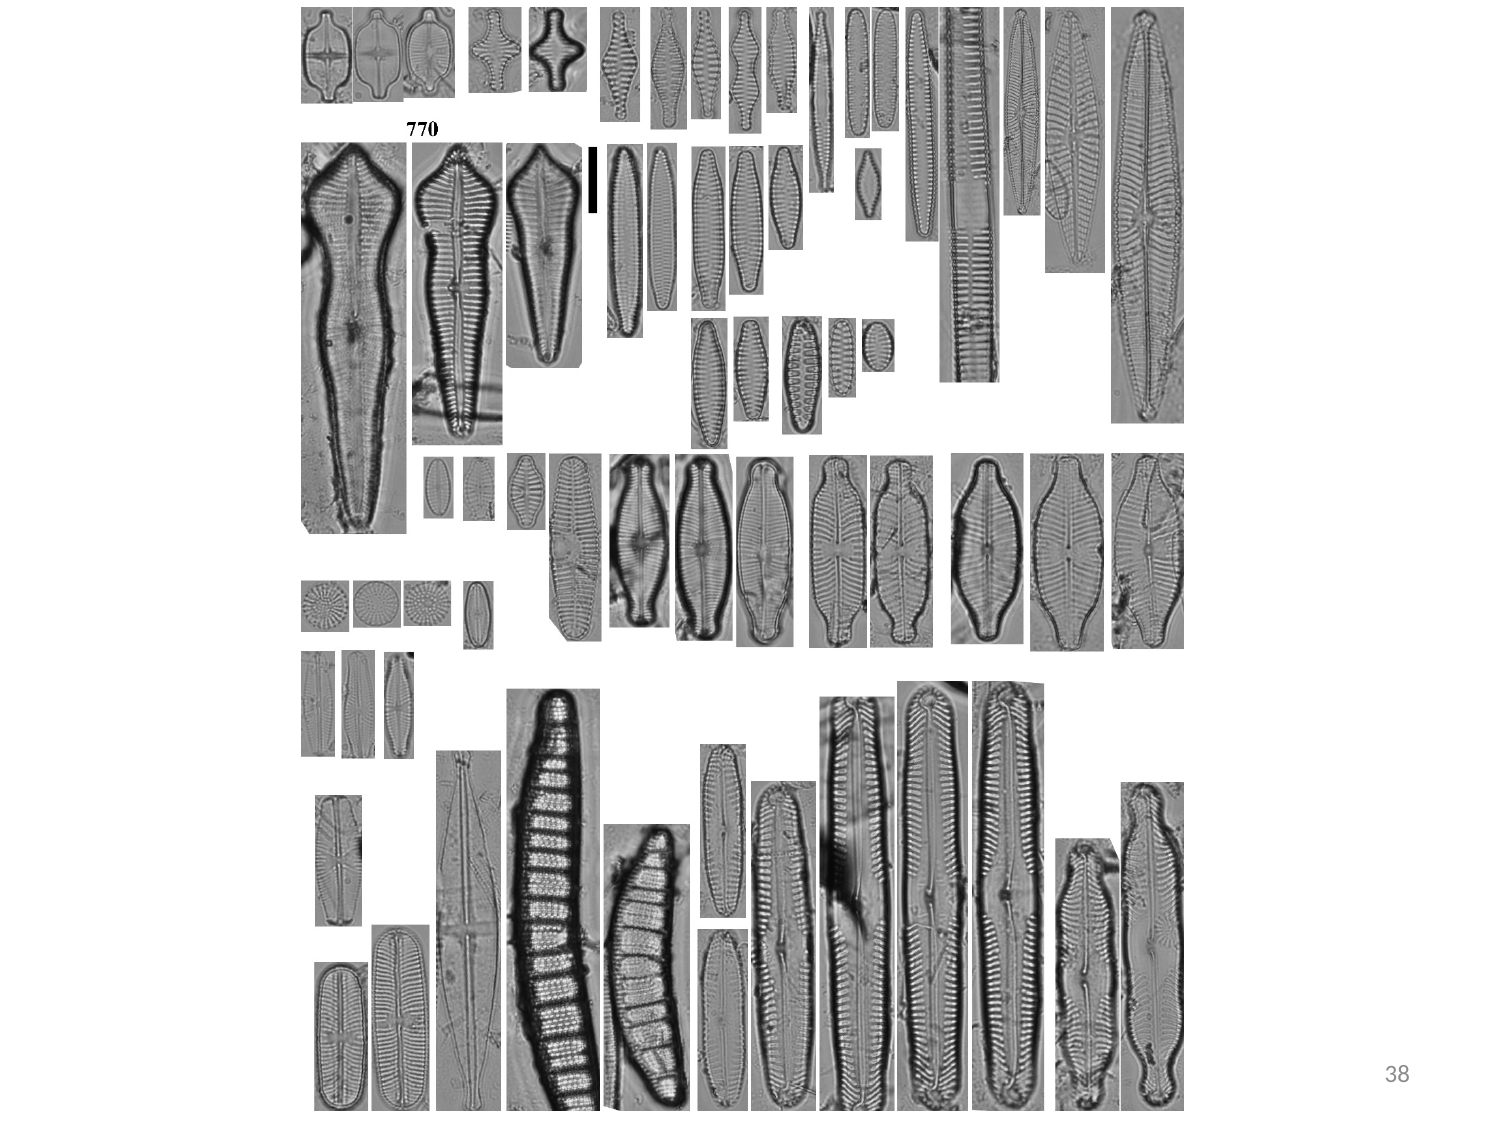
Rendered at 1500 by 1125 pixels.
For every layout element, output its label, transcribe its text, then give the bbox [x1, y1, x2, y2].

picture [300, 7, 1185, 1112]
slide_number 38 [1190, 1042, 1425, 1103]
